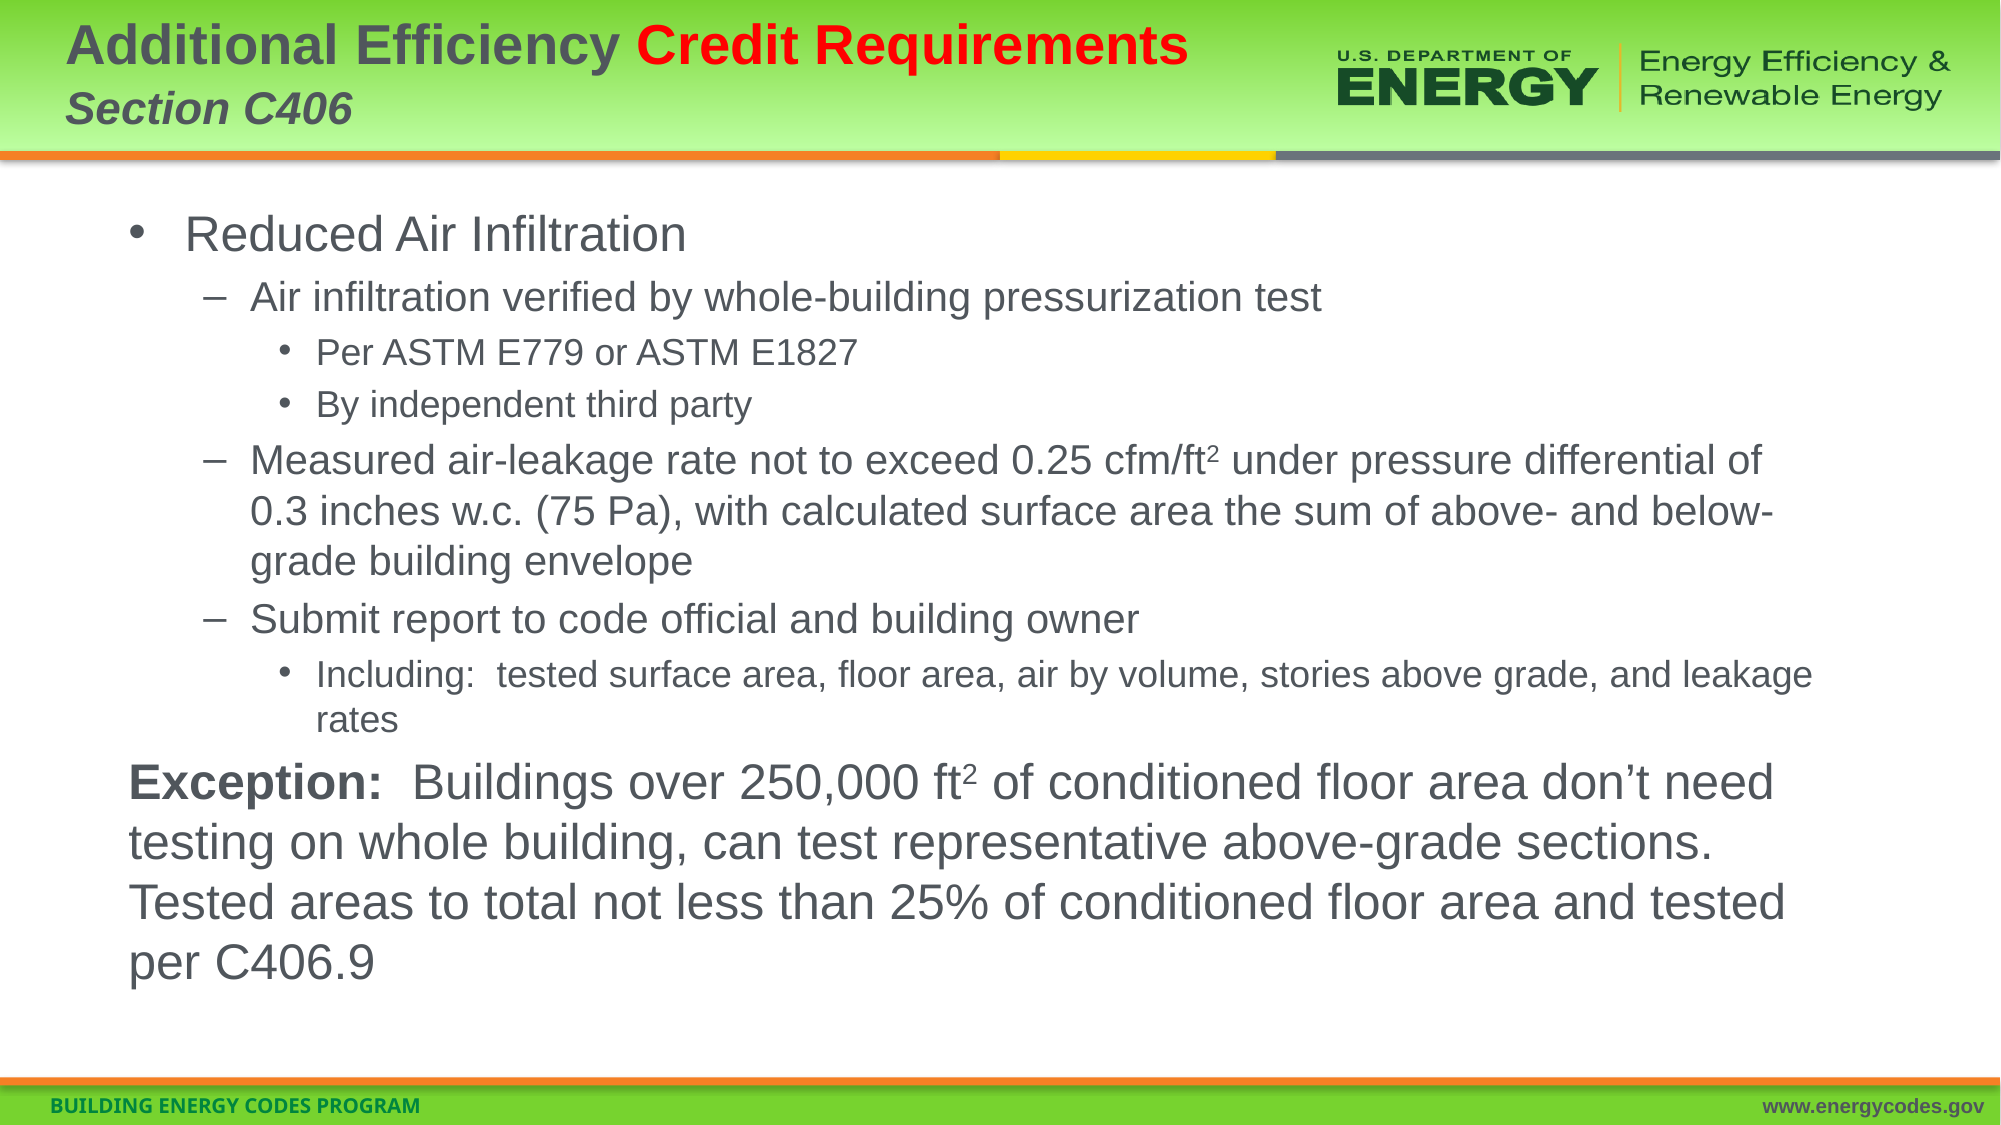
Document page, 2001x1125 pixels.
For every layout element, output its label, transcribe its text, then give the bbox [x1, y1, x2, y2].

title Additional Efficiency Credit Requirements Section C406 [49, 0, 1306, 152]
picture [1338, 43, 1953, 112]
list Reduced Air Infiltration Air infiltration verified by whole-building pressurization test Per ASTM E779 or ASTM E1827 By independent third party Measured air-leakage rate not to exceed 0.25 cfm/ft2 under pressure differential of 0.3 inches w.c. (75 Pa), with calculated surface area the sum of above- and below-grade building envelope Submit report to code official and building owner Including: tested surface area, floor area, air by volume, stories above grade, and leakage rates Exception: Buildings over 250,000 ft2 of conditioned floor area don’t need testing on whole building, can test representative above-grade sections. Tested areas to total not less than 25% of conditioned floor area and tested per C406.9 [113, 194, 1842, 1061]
